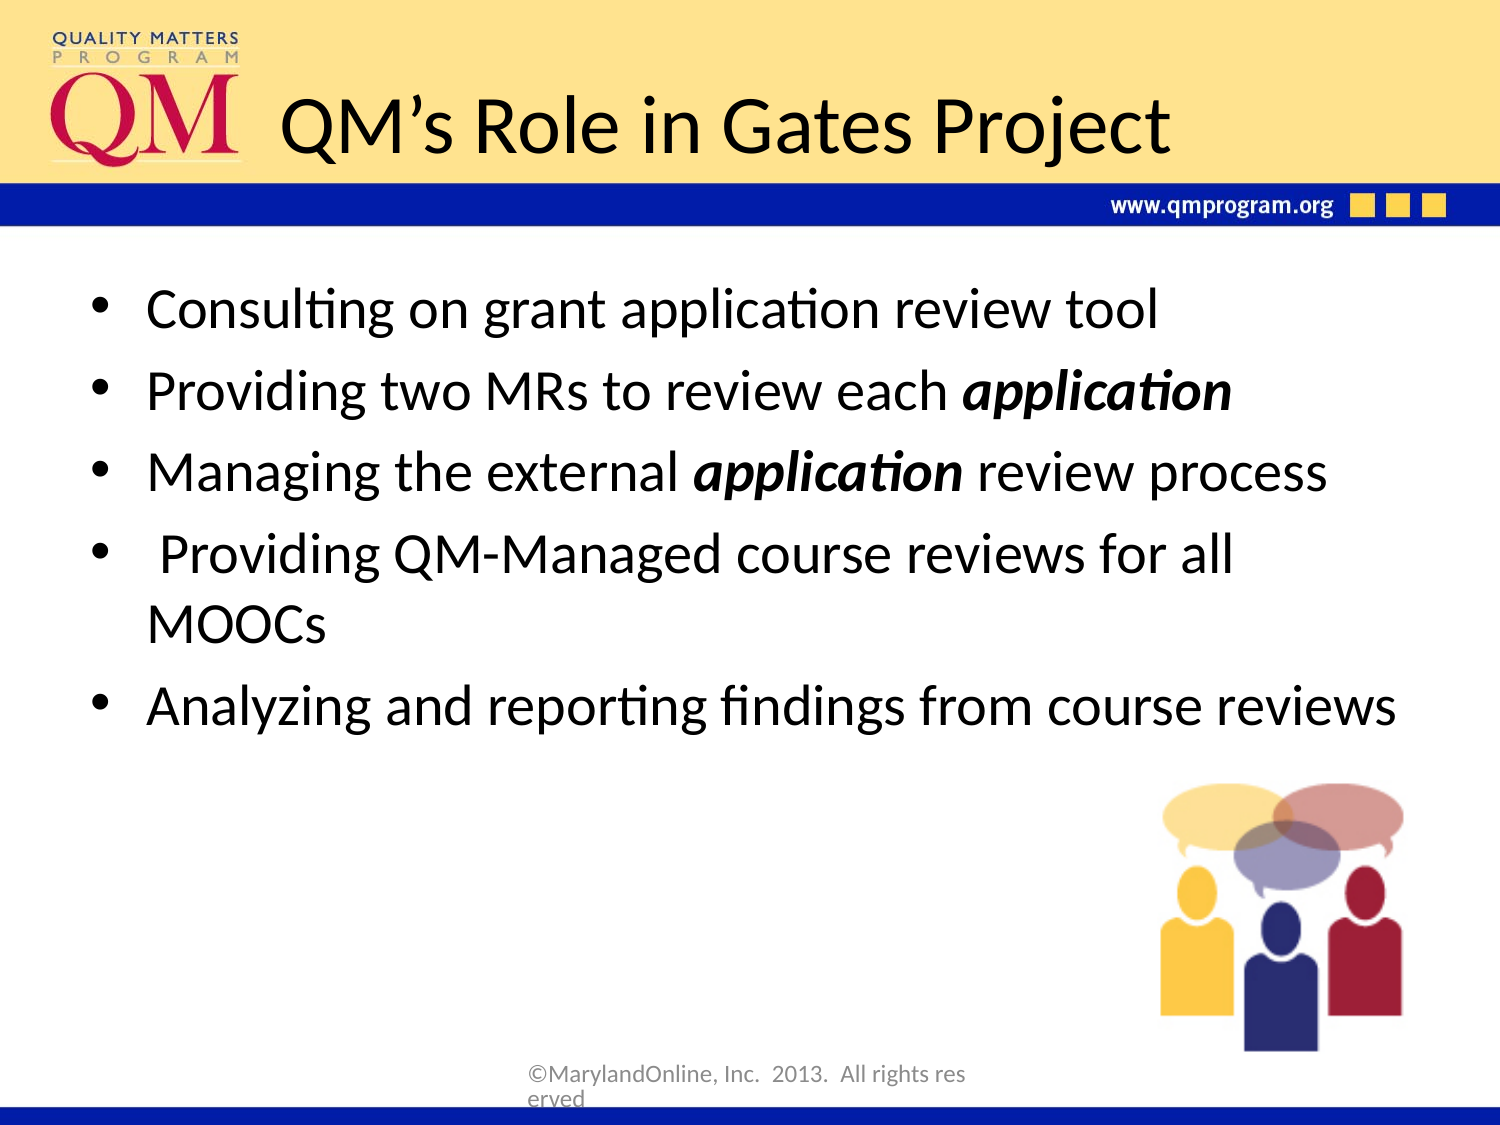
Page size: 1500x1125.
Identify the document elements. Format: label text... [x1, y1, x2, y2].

footer ©MarylandOnline, Inc. 2013. All rights reserved [512, 1042, 988, 1103]
title QM’s Role in Gates Project [264, 28, 1470, 178]
list Consulting on grant application review tool Providing two MRs to review each application Managing the external application review process Providing QM-Managed course reviews for all MOOCs Analyzing and reporting findings from course reviews [75, 262, 1425, 1005]
picture [0, 0, 1500, 1125]
